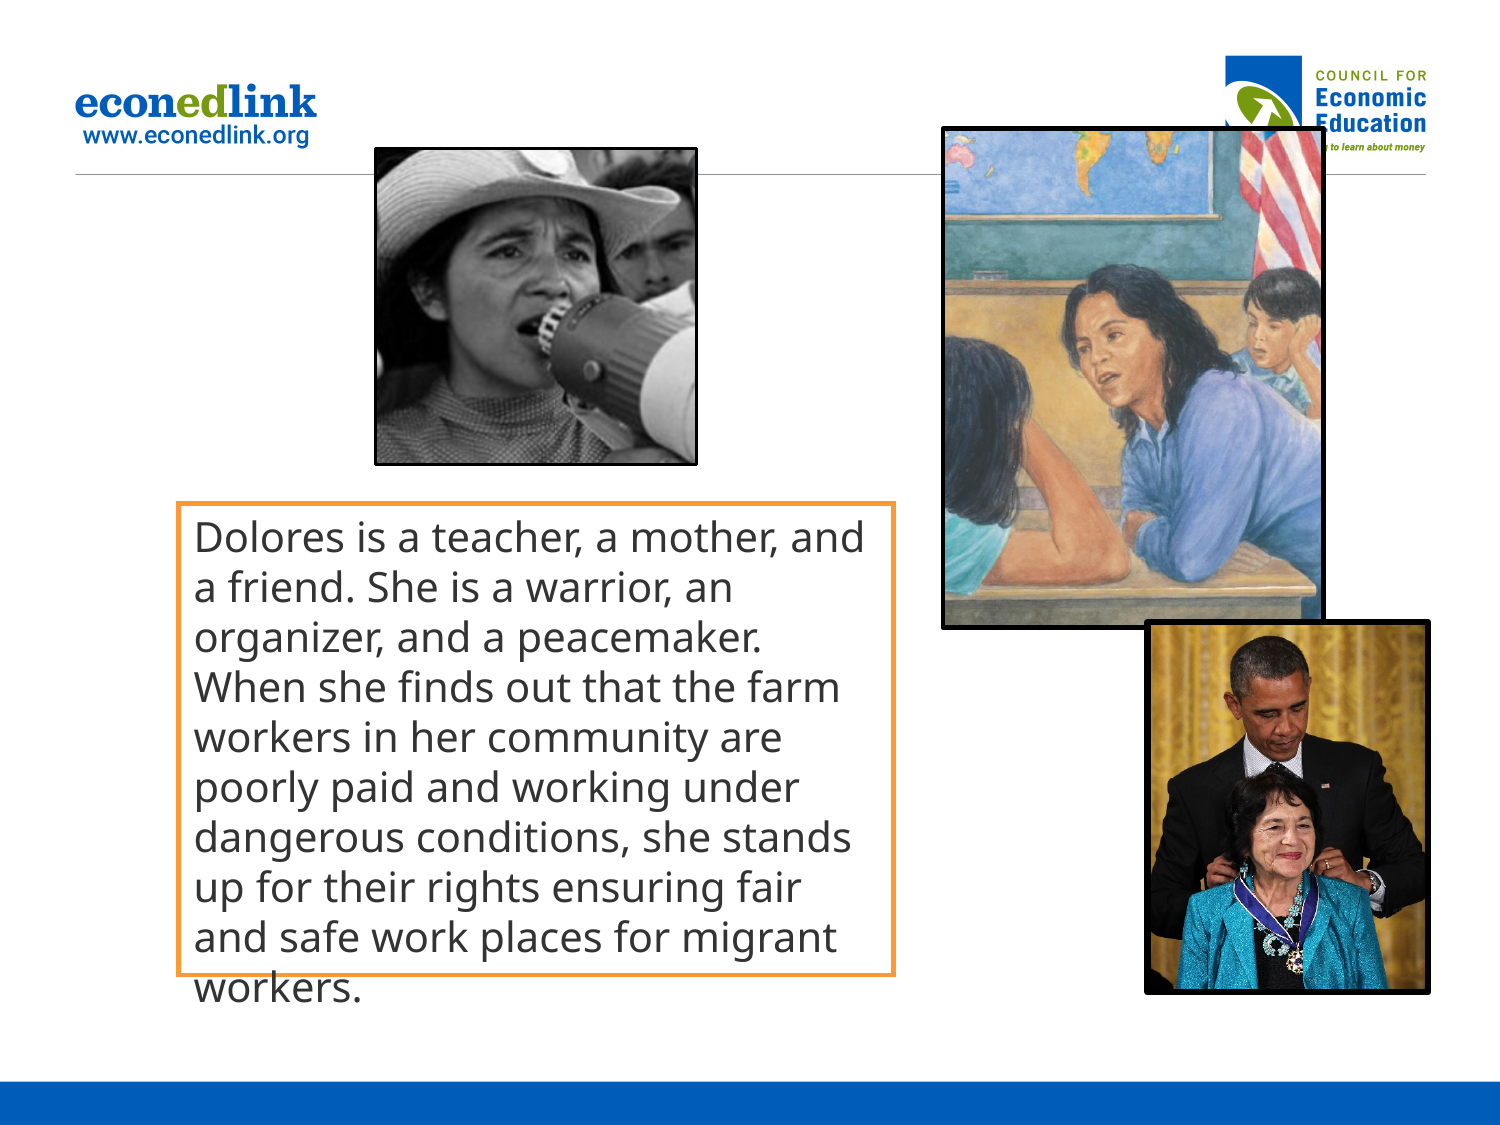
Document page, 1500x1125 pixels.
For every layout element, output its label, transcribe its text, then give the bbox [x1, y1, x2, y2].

list Dolores is a teacher, a mother, and a friend. She is a warrior, an organizer, and a peacemaker. When she finds out that the farm workers in her community are poorly paid and working under dangerous conditions, she stands up for their rights ensuring fair and safe work places for migrant workers. [178, 503, 894, 976]
picture [0, 0, 1500, 1125]
